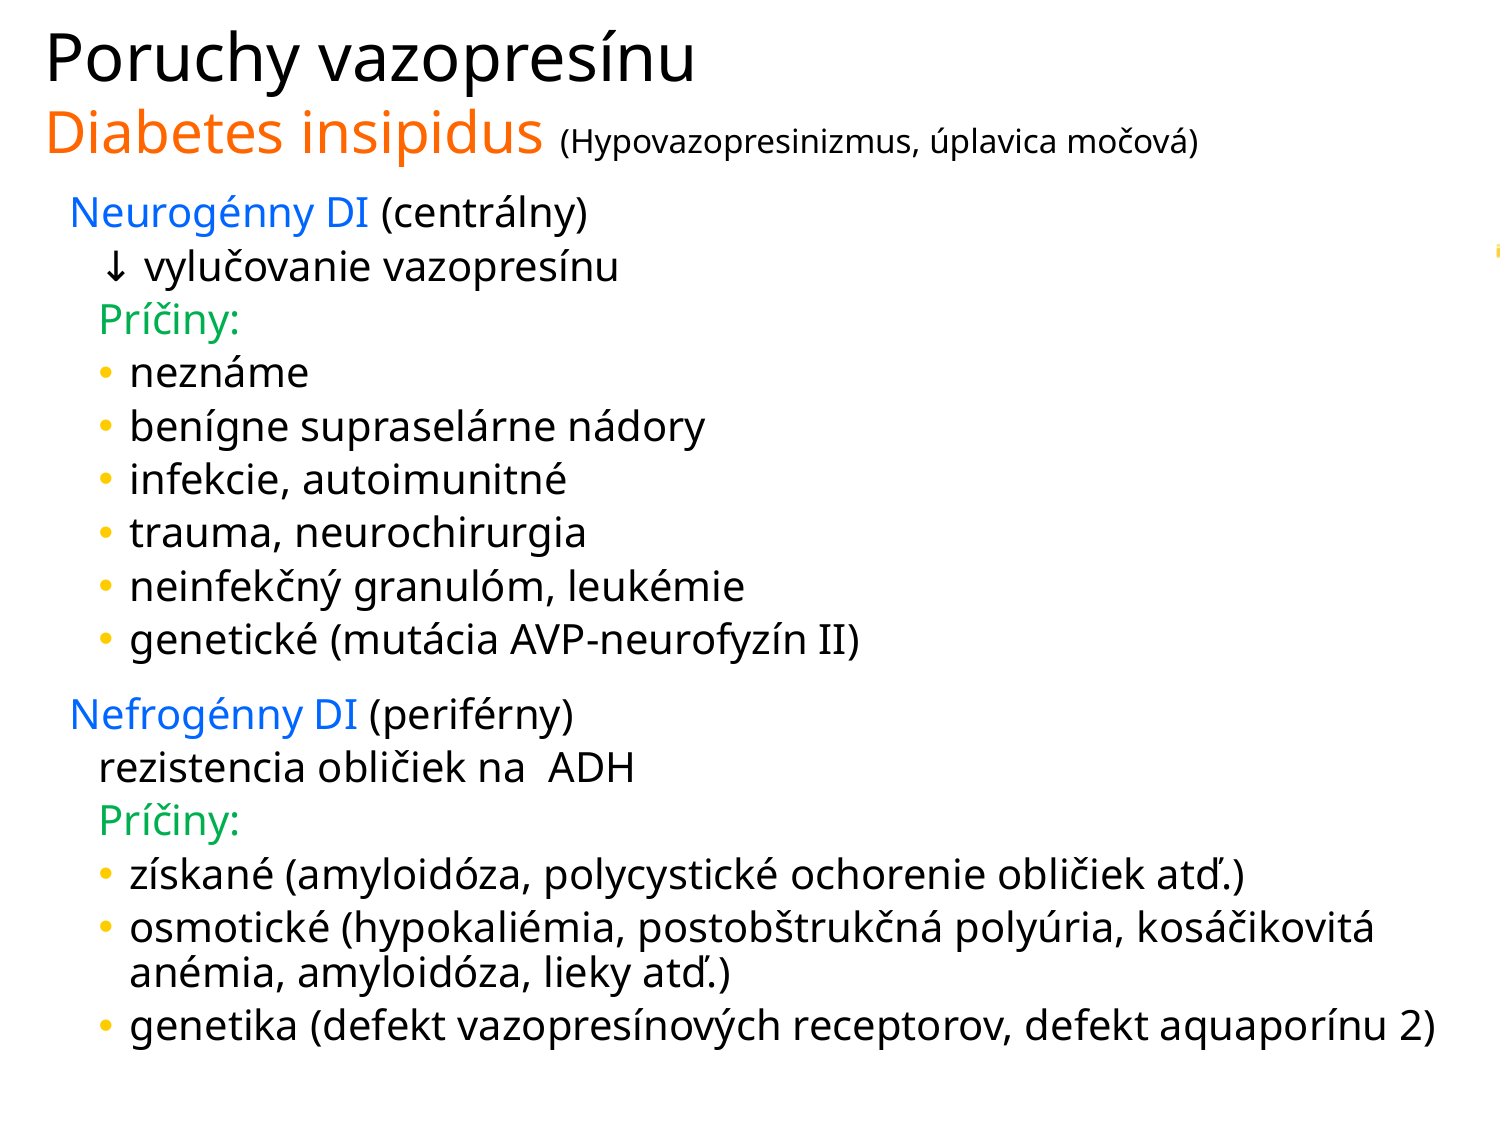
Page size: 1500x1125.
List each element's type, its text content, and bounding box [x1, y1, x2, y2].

title Poruchy vazopresínu Diabetes insipidus (Hypovazopresinizmus, úplavica močová) [29, 24, 1447, 173]
list Neurogénny DI (centrálny) ↓ vylučovanie vazopresínu Príčiny: neznáme benígne supraselárne nádory infekcie, autoimunitné trauma, neurochirurgia neinfekčný granulóm, leukémie genetické (mutácia AVP-neurofyzín II) Nefrogénny DI (periférny) rezistencia obličiek na ADH Príčiny: získané (amyloidóza, polycystické ochorenie obličiek atď.) osmotické (hypokaliémia, postobštrukčná polyúria, kosáčikovitá anémia, amyloidóza, lieky atď.) genetika (defekt vazopresínových receptorov, defekt aquaporínu 2) [55, 184, 1497, 1060]
